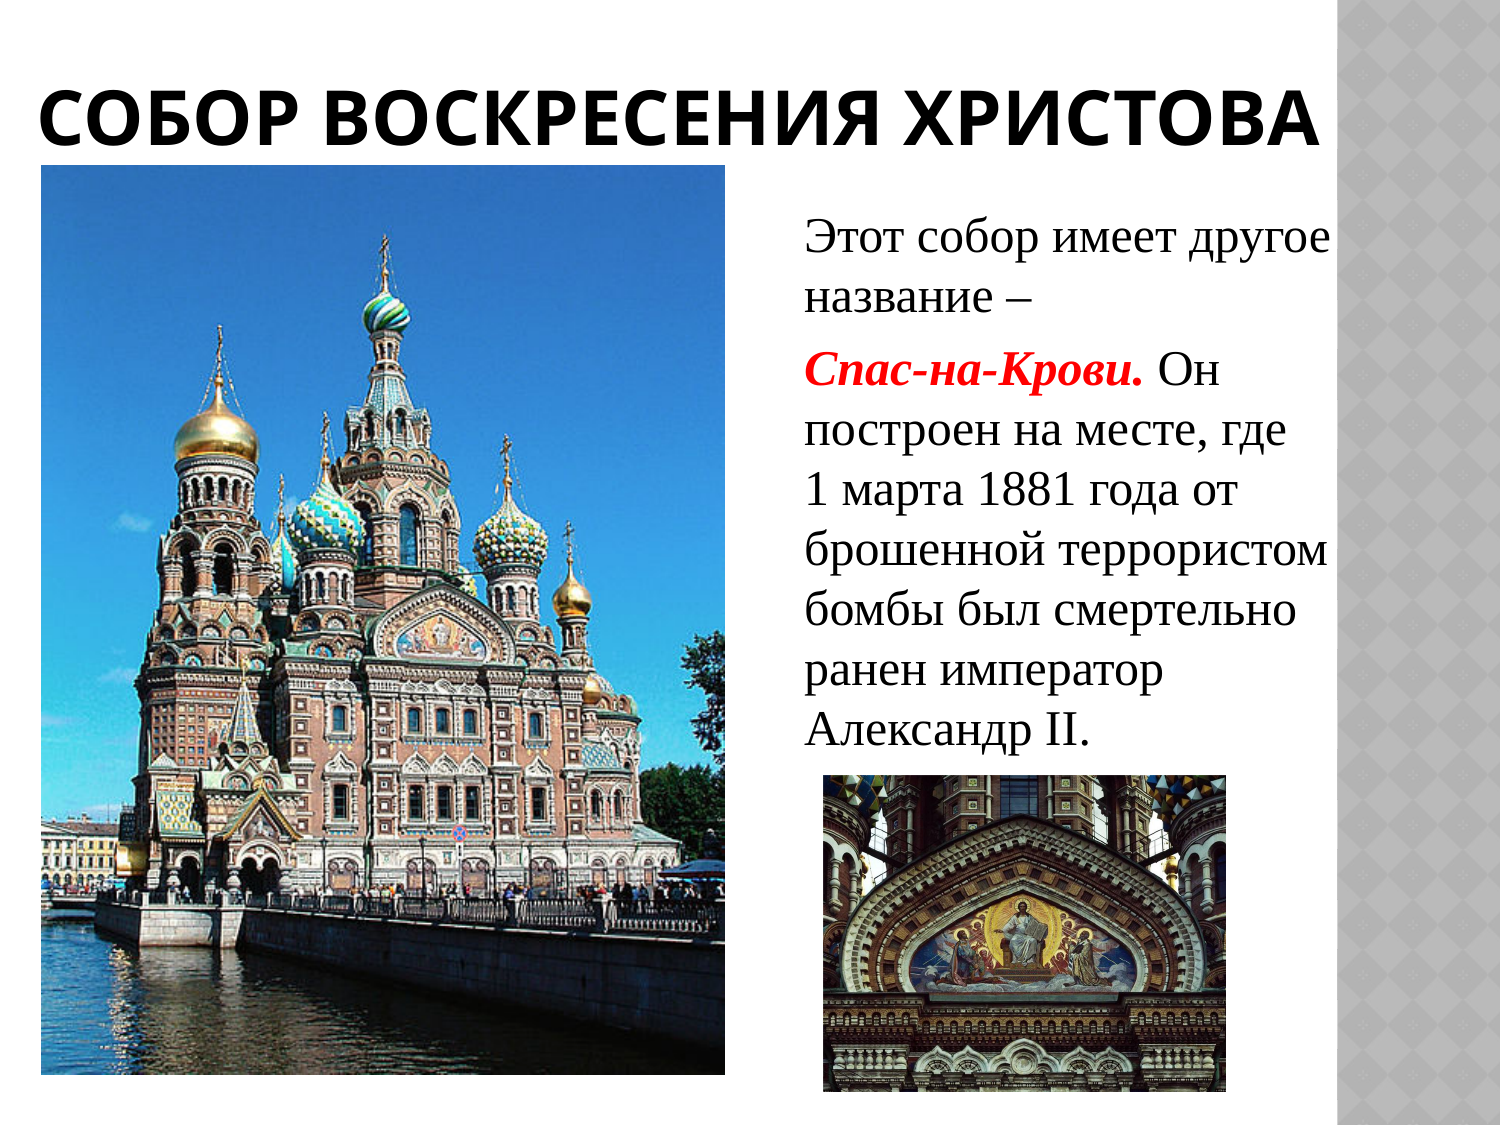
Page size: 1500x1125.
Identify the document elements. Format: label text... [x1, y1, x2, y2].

title Собор Воскресения Христова [29, 20, 1424, 161]
picture [40, 164, 726, 1076]
picture [823, 774, 1226, 1093]
list Этот собор имеет другое название – Спас-на-Крови. Он построен на месте, где 1 марта 1881 года от брошенной террористом бомбы был смертельно ранен император Александр II. [775, 165, 1355, 776]
